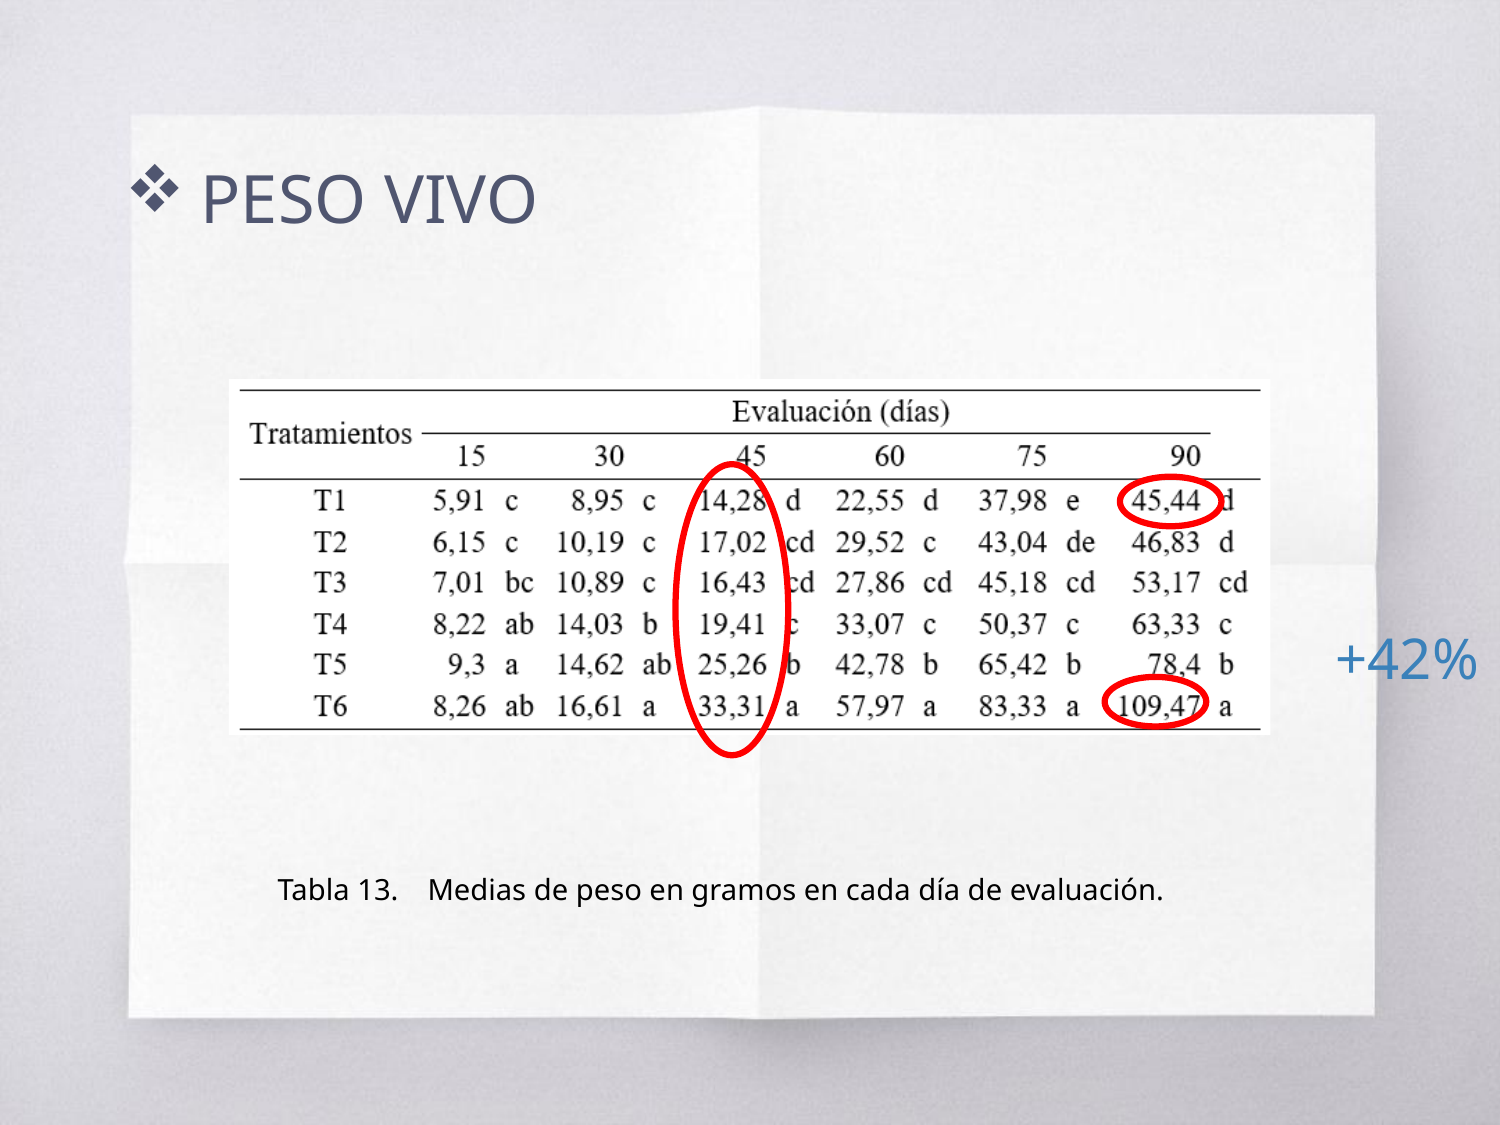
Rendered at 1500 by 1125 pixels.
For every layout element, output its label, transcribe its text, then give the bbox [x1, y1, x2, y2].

picture [0, 0, 1500, 1125]
text_box [706, 743, 758, 758]
text_box Tabla 13. Medias de peso en gramos en cada día de evaluación. [262, 863, 1257, 949]
list PESO VIVO [34, 141, 631, 246]
text_box +42% [1320, 616, 1495, 699]
